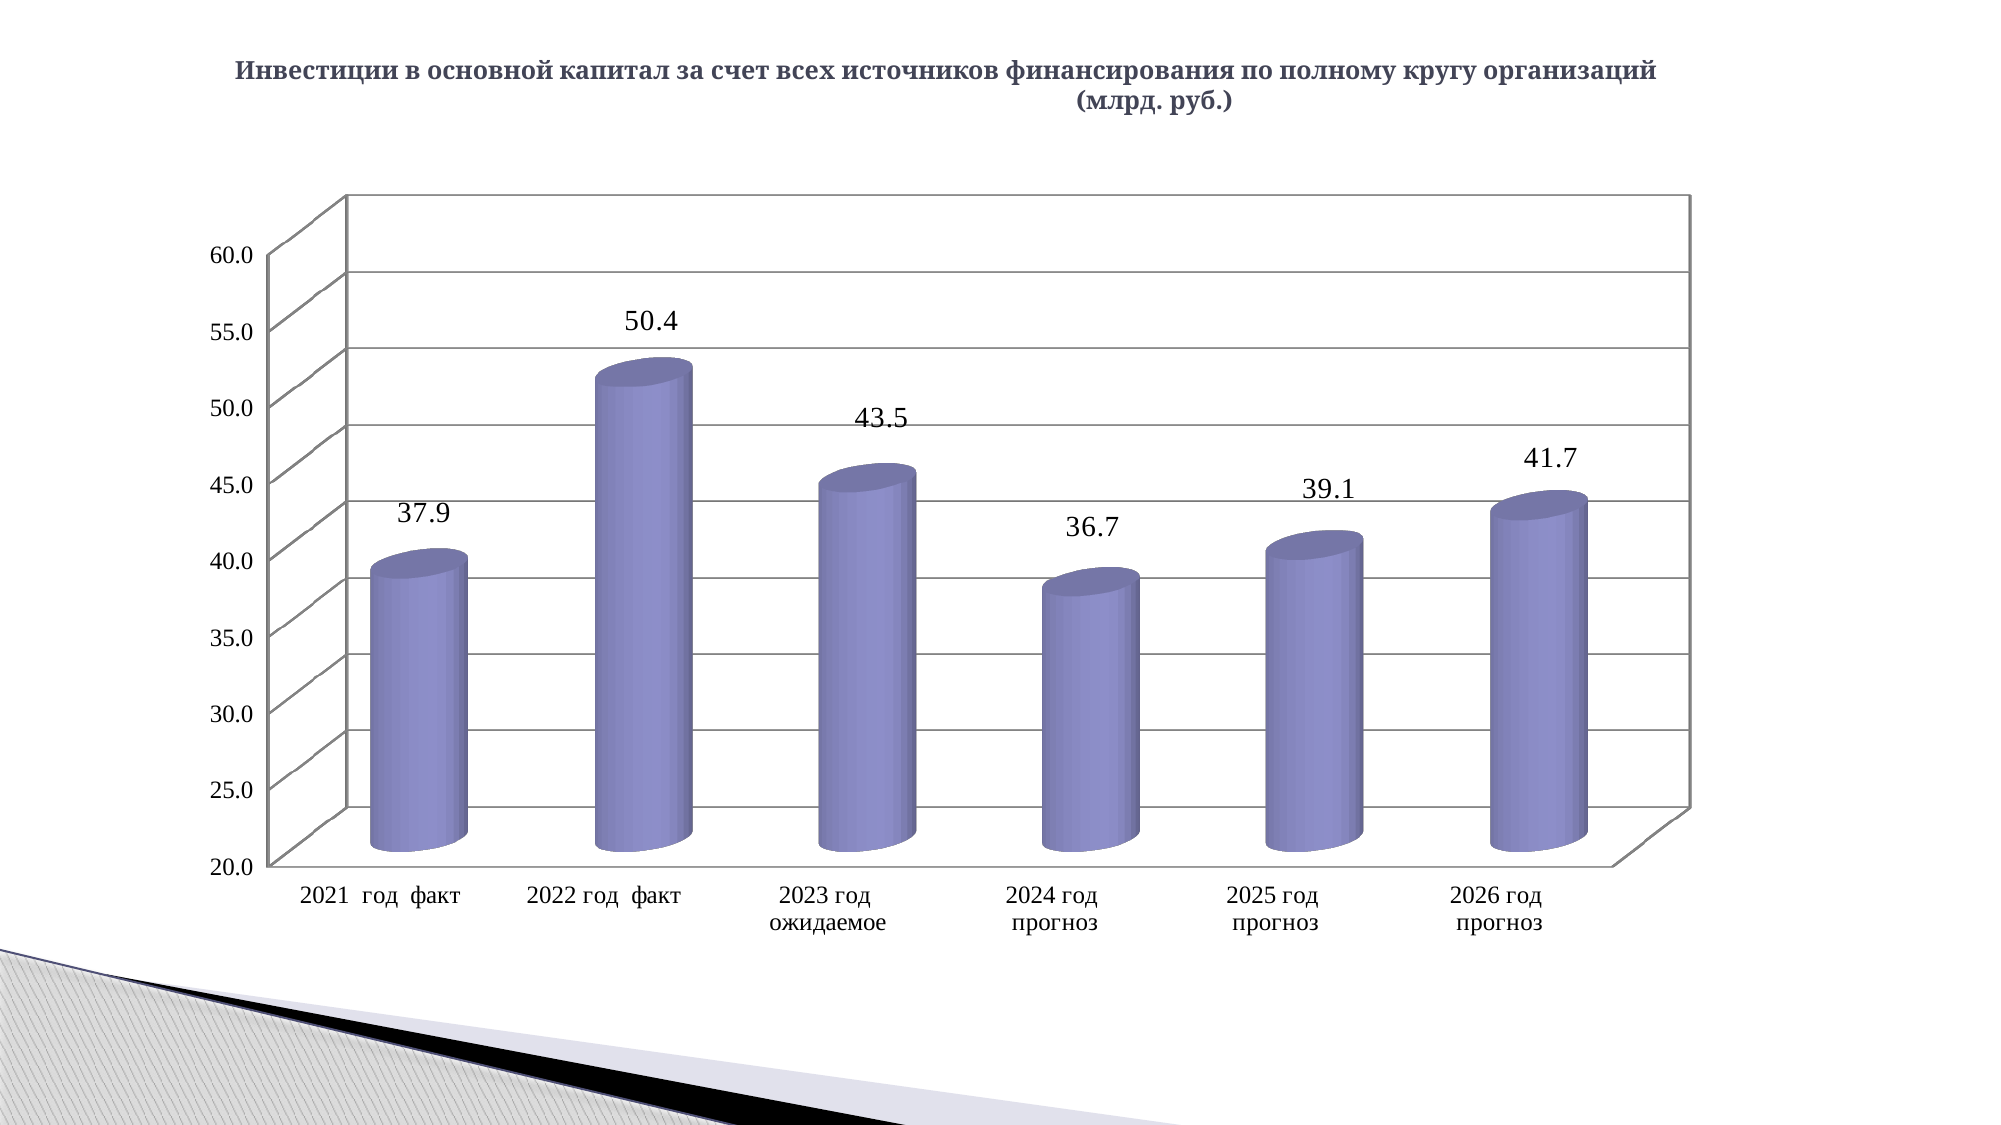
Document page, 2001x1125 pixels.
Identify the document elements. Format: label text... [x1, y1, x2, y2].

table_cell [241, 1015, 700, 1125]
table_header [471, 1073, 683, 1124]
chart [137, 172, 1733, 977]
table_cell [128, 985, 152, 995]
title Инвестиции в основной капитал за счет всех источников финансирования по полному кругу организаций (млрд. руб.) [173, 42, 1910, 126]
table_cell [0, 953, 134, 985]
table_cell [154, 988, 723, 1125]
